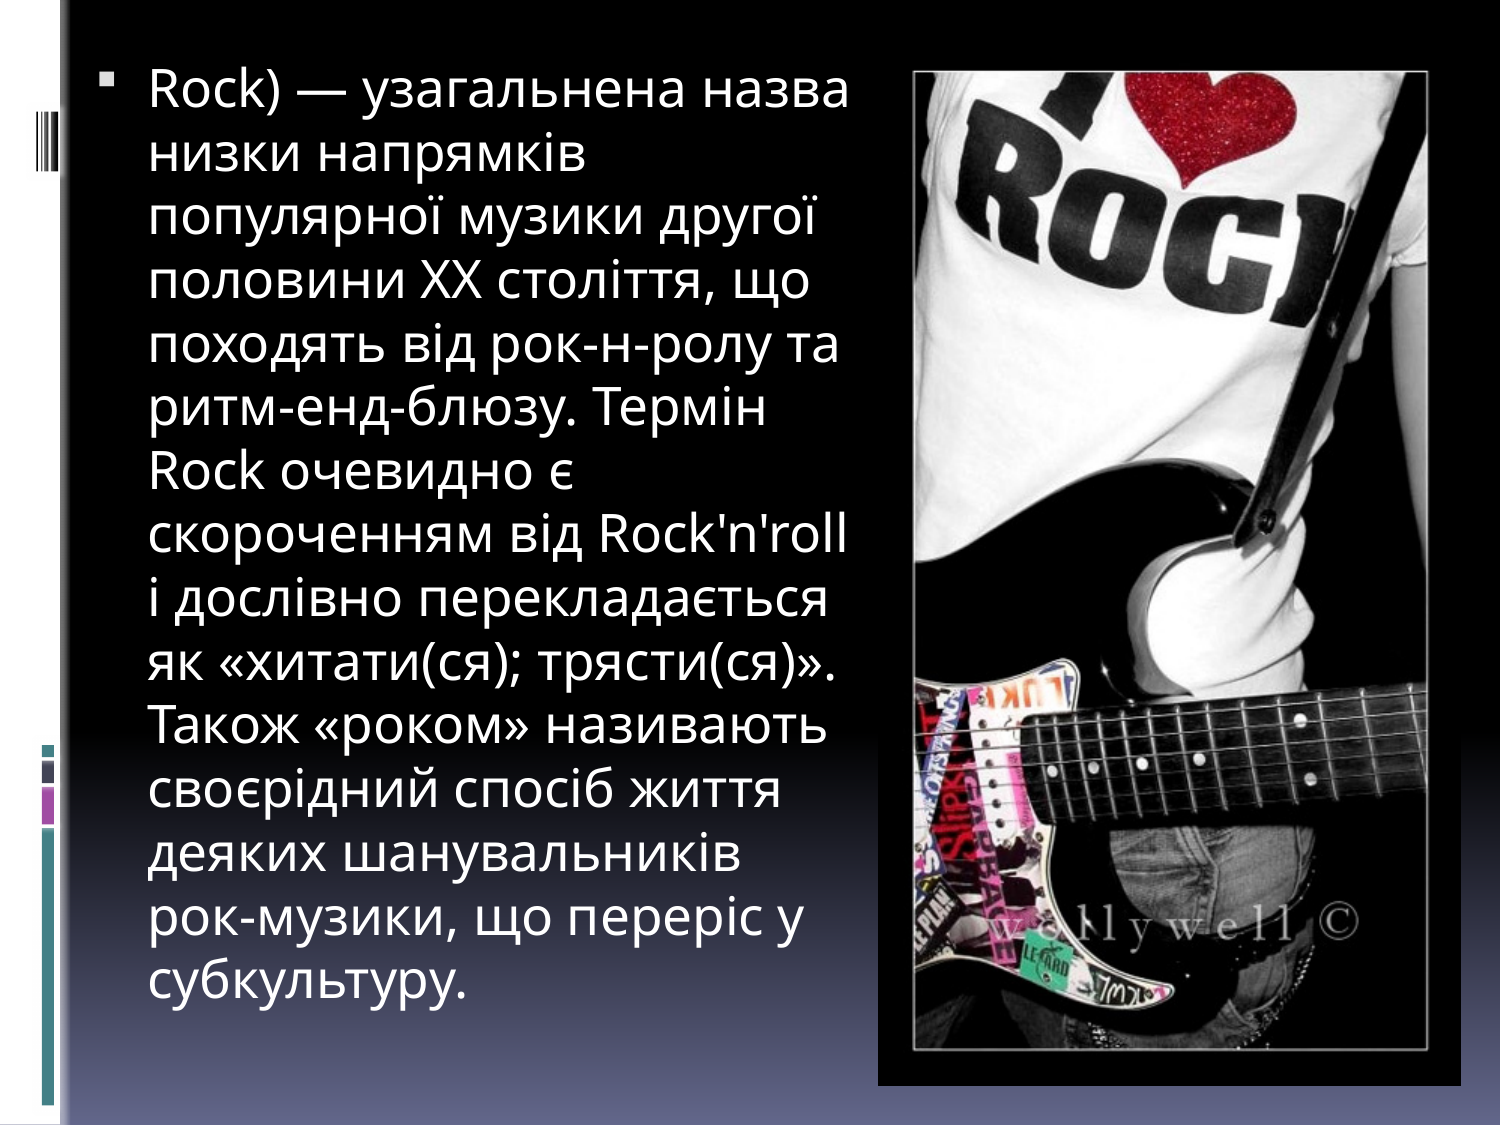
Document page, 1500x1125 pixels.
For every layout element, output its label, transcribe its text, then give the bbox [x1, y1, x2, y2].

list Rock) — узагальнена назва низки напрямків популярної музики другої половини XX століття, що походять від рок-н-ролу та ритм-енд-блюзу. Термін Rock очевидно є скороченням від Rock'n'roll і дослівно перекладається як «хитати(ся); трясти(ся)». Також «роком» називають своєрідний спосіб життя деяких шанувальників рок-музики, що переріс у субкультуру. [70, 46, 870, 1067]
picture [878, 34, 1462, 1086]
